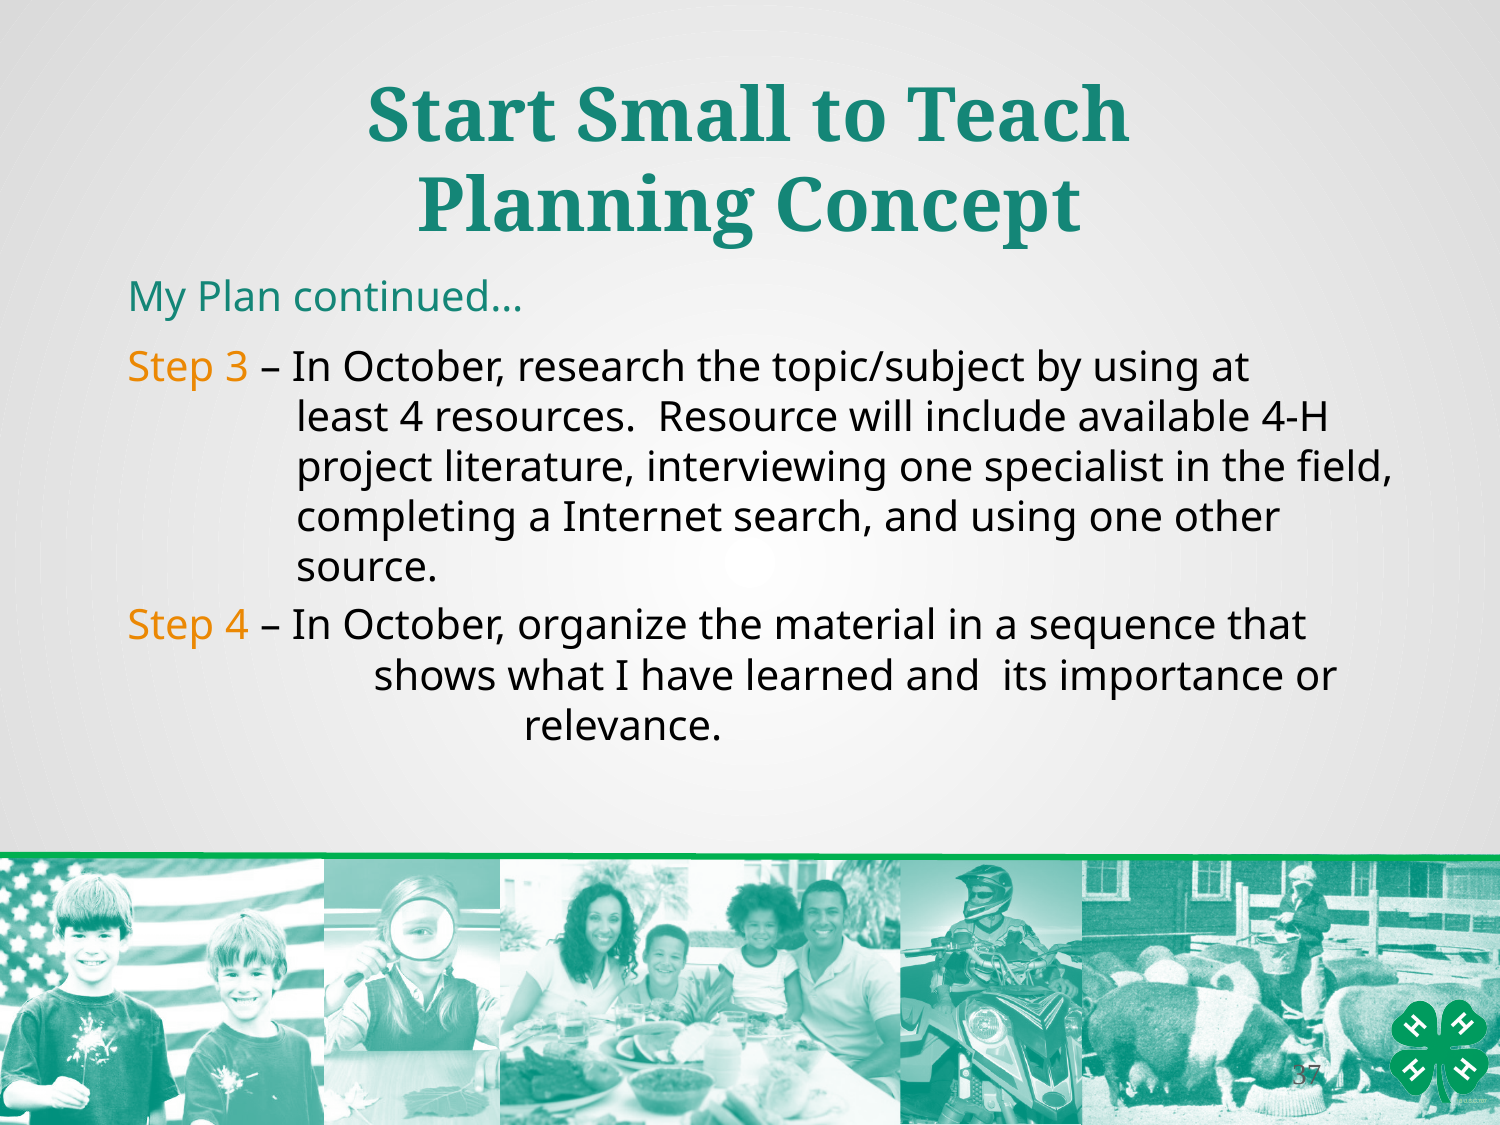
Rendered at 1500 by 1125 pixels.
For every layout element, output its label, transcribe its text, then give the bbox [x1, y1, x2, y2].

text_box Start Small to Teach Planning Concept [99, 62, 1400, 250]
text_box My Plan continued… Step 3 – In October, research the topic/subject by using at least 4 resources. Resource will include available 4-H project literature, interviewing one specialist in the field, completing a Internet search, and using one other source. Step 4 – In October, organize the material in a sequence that shows what I have learned and its importance or relevance. [112, 262, 1413, 1088]
picture [1385, 996, 1493, 1113]
slide_number 37 [1287, 1088, 1380, 1103]
